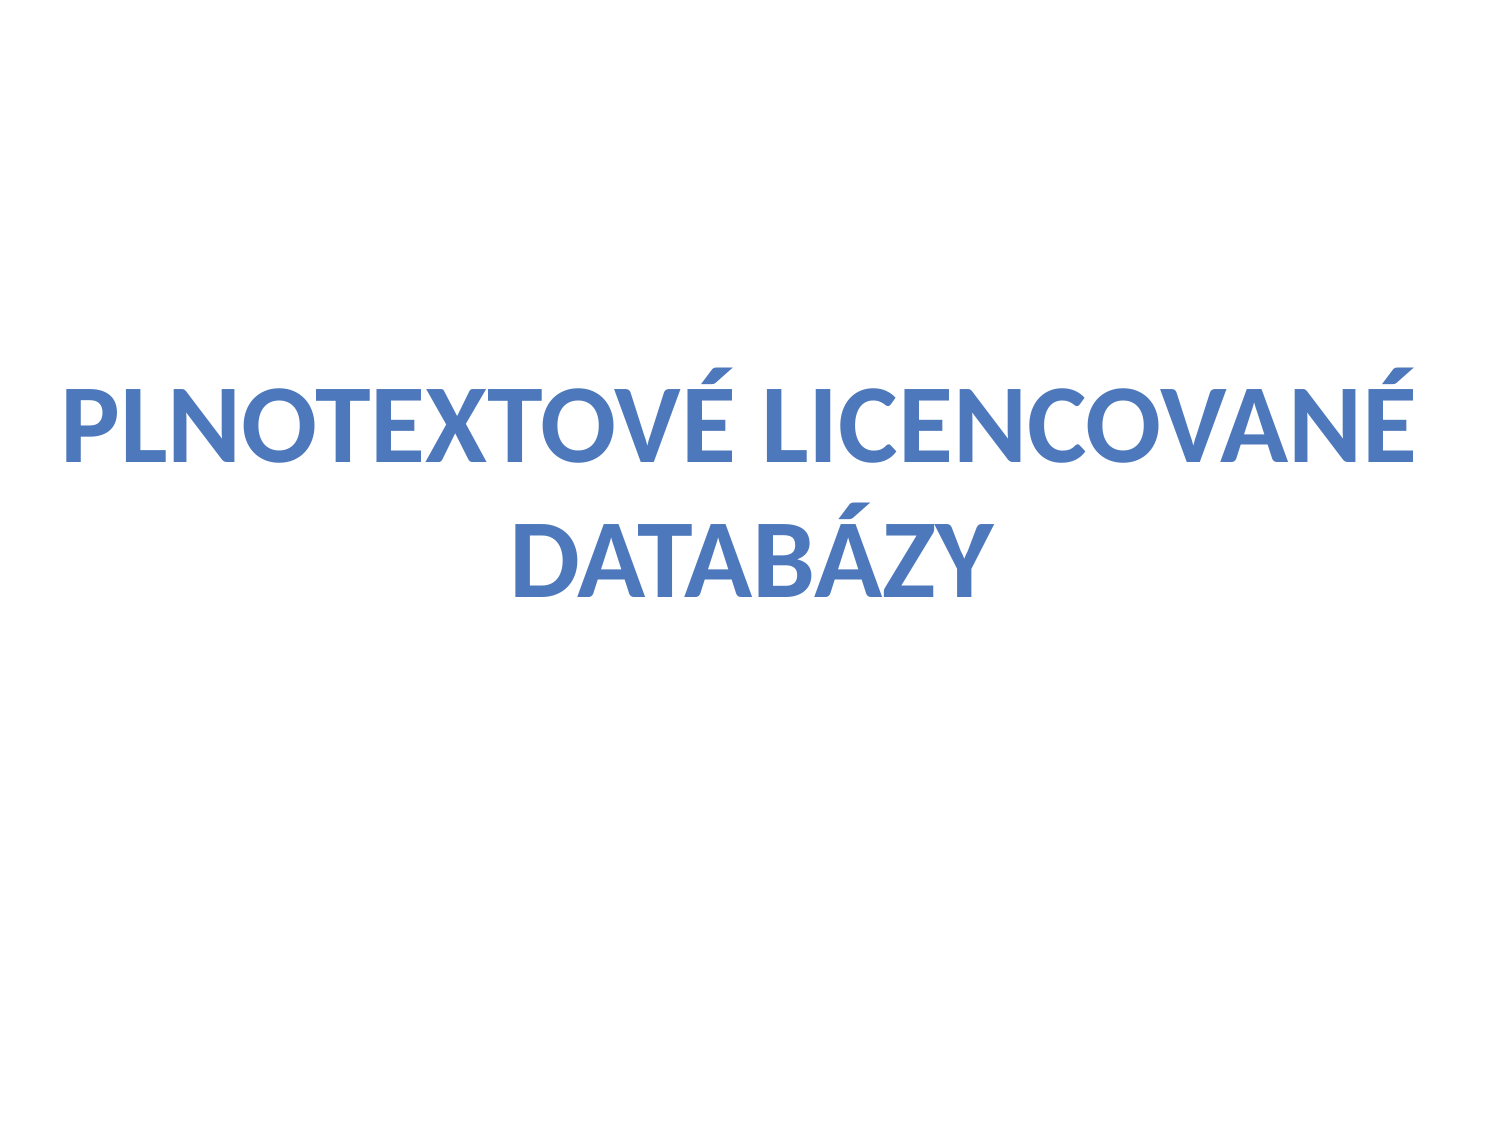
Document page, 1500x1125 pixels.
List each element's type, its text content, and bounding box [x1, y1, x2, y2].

text_box PLNOTEXTOVÉ LICENCOVANÉ DATABÁZY [45, 342, 1460, 628]
